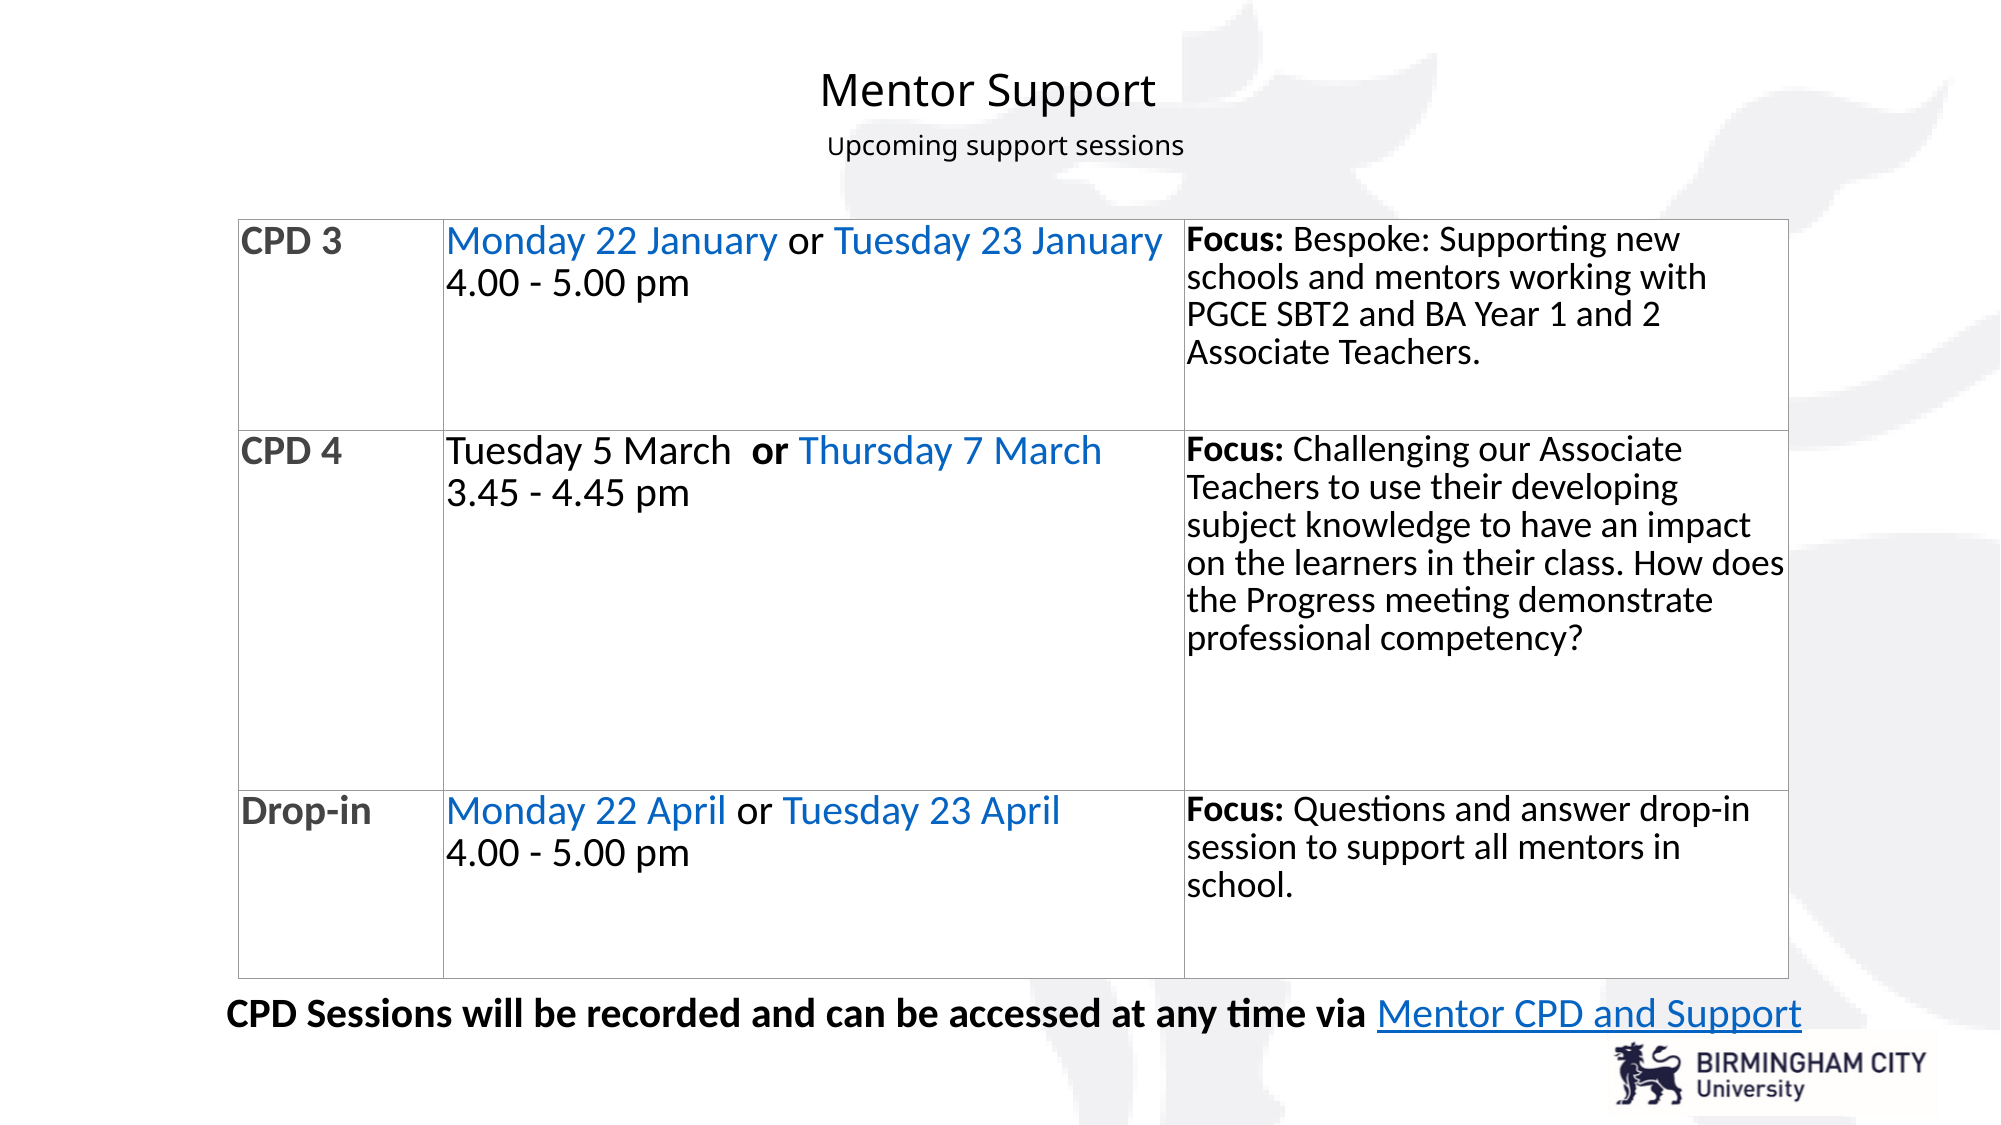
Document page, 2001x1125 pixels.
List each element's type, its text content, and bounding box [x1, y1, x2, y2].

table_cell Focus: Challenging our Associate Teachers to use their developing subject knowledge to have an impact on the learners in their class. How does the Progress meeting demonstrate professional competency? [1185, 431, 1788, 790]
title Mentor Support Upcoming support sessions [353, 59, 1647, 173]
table_header CPD 3 [239, 220, 443, 430]
table_cell Focus: Questions and answer drop-in session to support all mentors in school. [1185, 791, 1788, 978]
table_header Focus: Bespoke: Supporting new schools and mentors working with PGCE SBT2 and BA Year 1 and 2 Associate Teachers. [1185, 220, 1788, 430]
table_cell CPD 4 [239, 431, 443, 790]
table_cell Drop-in [239, 791, 443, 978]
text_box CPD Sessions will be recorded and can be accessed at any time via [211, 978, 1362, 1043]
table_cell Monday 22 April or Tuesday 23 April 4.00 - 5.00 pm [444, 791, 1184, 978]
table_header Monday 22 January or Tuesday 23 January 4.00 - 5.00 pm [444, 220, 1184, 430]
picture [1608, 1029, 1938, 1116]
table_cell Tuesday 5 March or Thursday 7 March 3.45 - 4.45 pm [444, 431, 1184, 790]
text_box Mentor CPD and Support [1362, 978, 1871, 1043]
